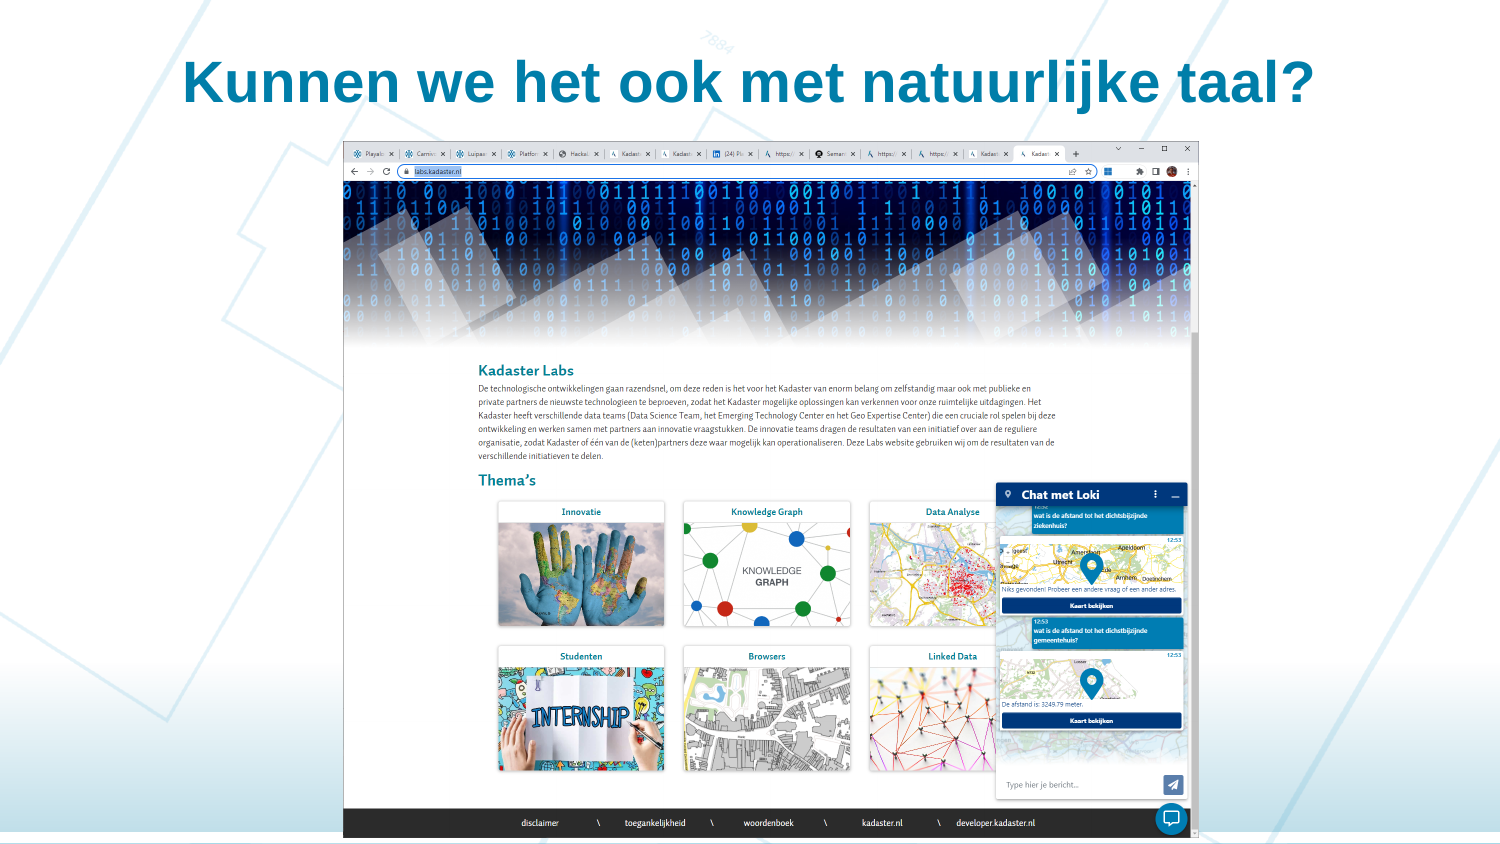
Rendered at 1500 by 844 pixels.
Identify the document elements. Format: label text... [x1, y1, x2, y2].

picture [343, 141, 1199, 838]
title Kunnen we het ook met natuurlijke taal? [60, 38, 1440, 129]
